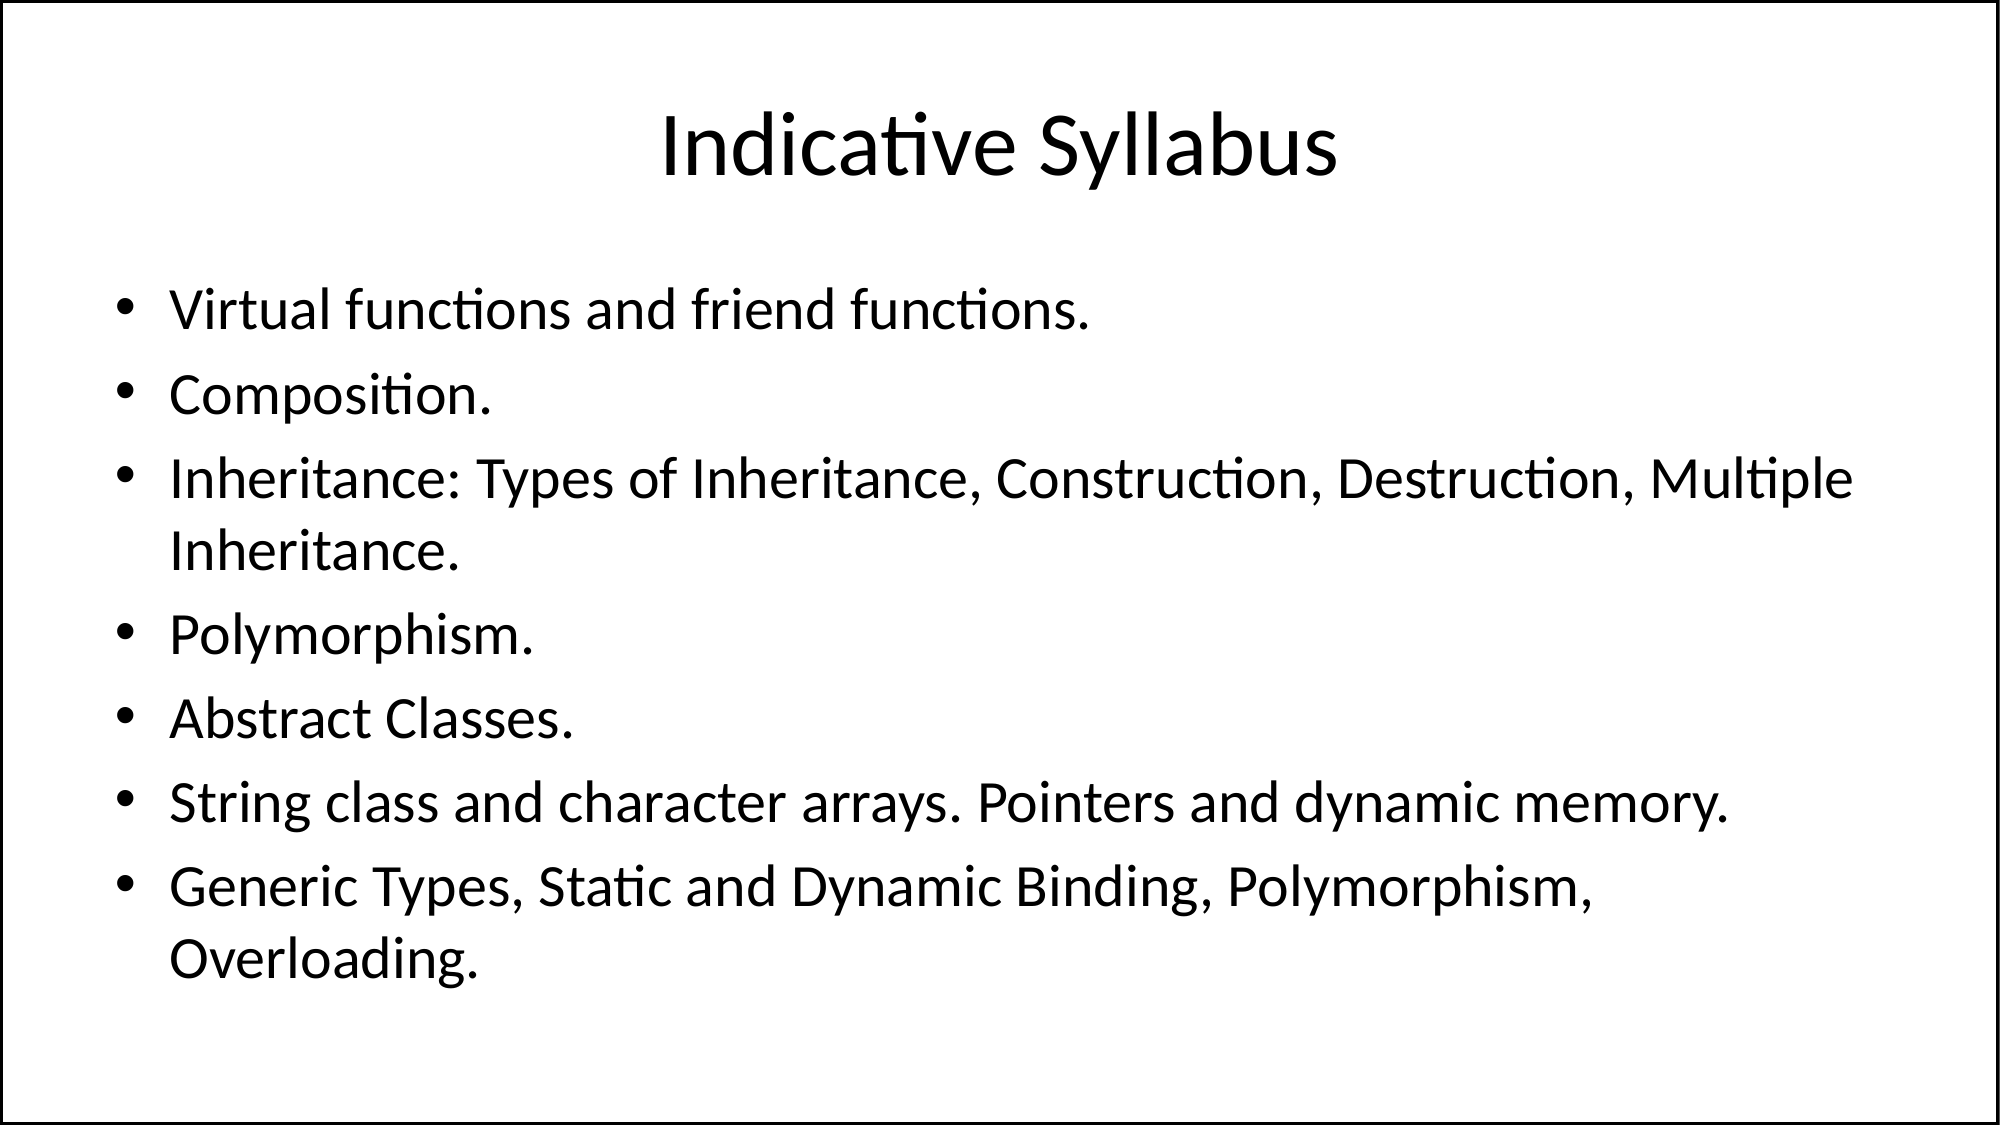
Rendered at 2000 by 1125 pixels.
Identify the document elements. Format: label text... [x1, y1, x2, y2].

list Virtual functions and friend functions. Composition. Inheritance: Types of Inheritance, Construction, Destruction, Multiple Inheritance. Polymorphism. Abstract Classes. String class and character arrays. Pointers and dynamic memory. Generic Types, Static and Dynamic Binding, Polymorphism, Overloading. [99, 262, 1900, 1005]
text_box [0, 0, 2000, 1125]
